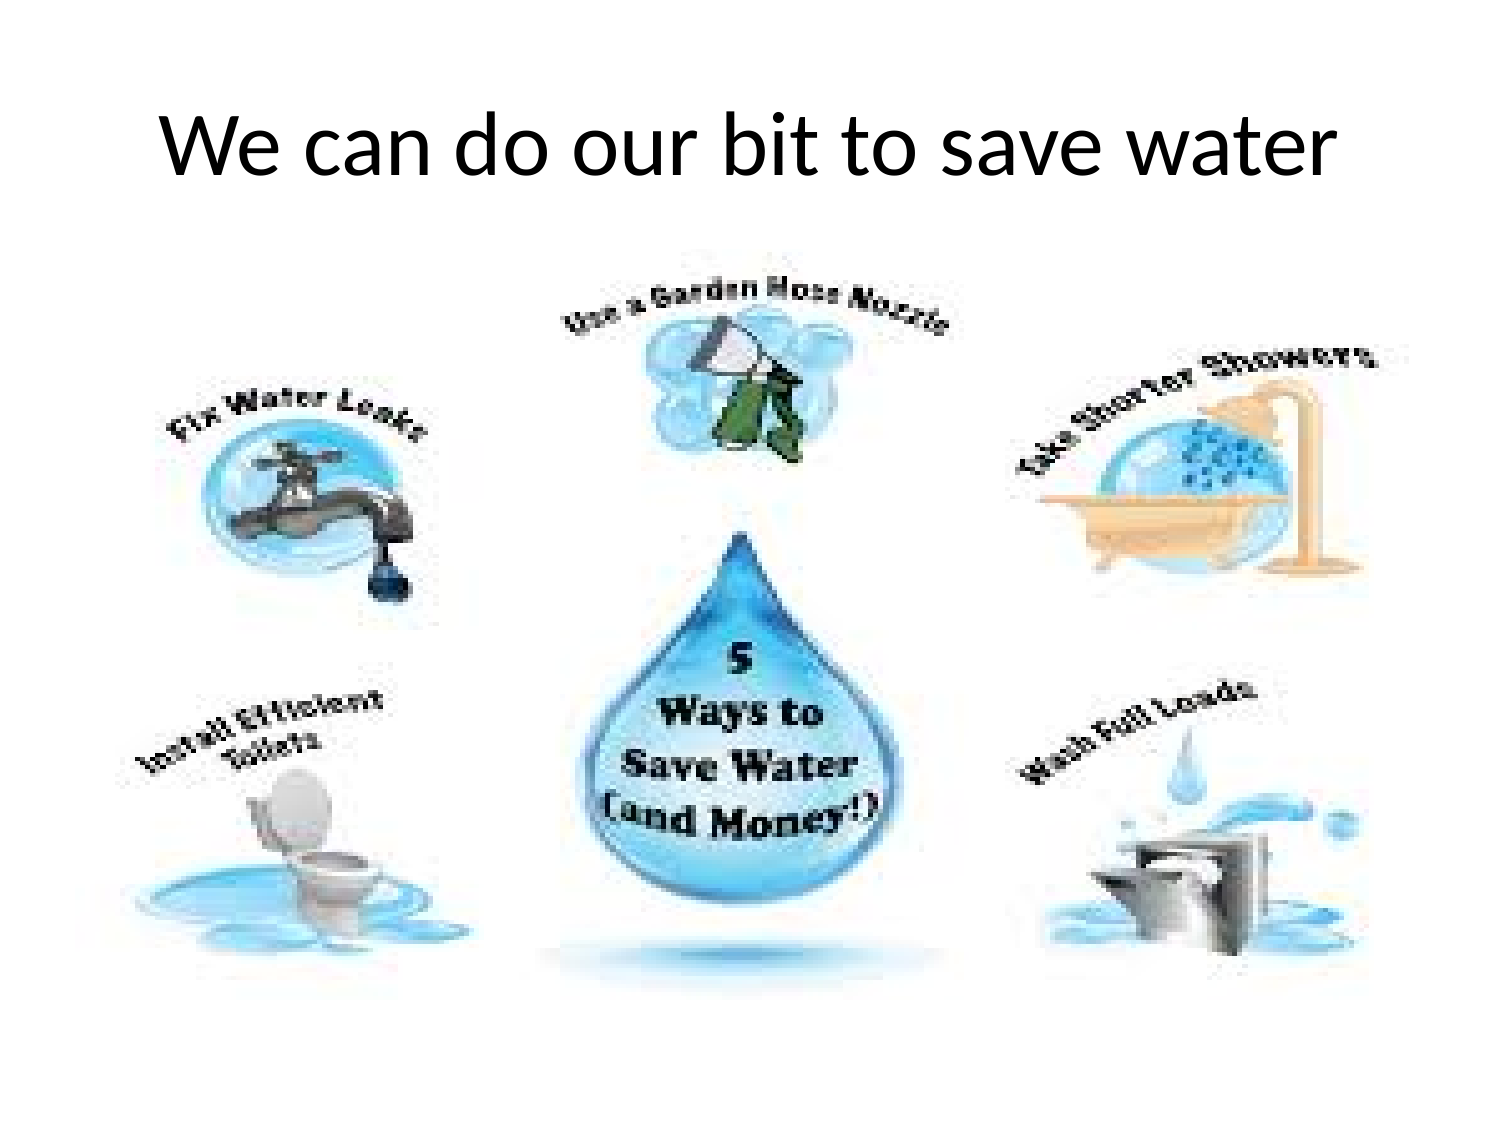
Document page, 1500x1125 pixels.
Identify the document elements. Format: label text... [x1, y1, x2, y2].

title We can do our bit to save water [75, 45, 1425, 233]
picture [74, 249, 1426, 1001]
